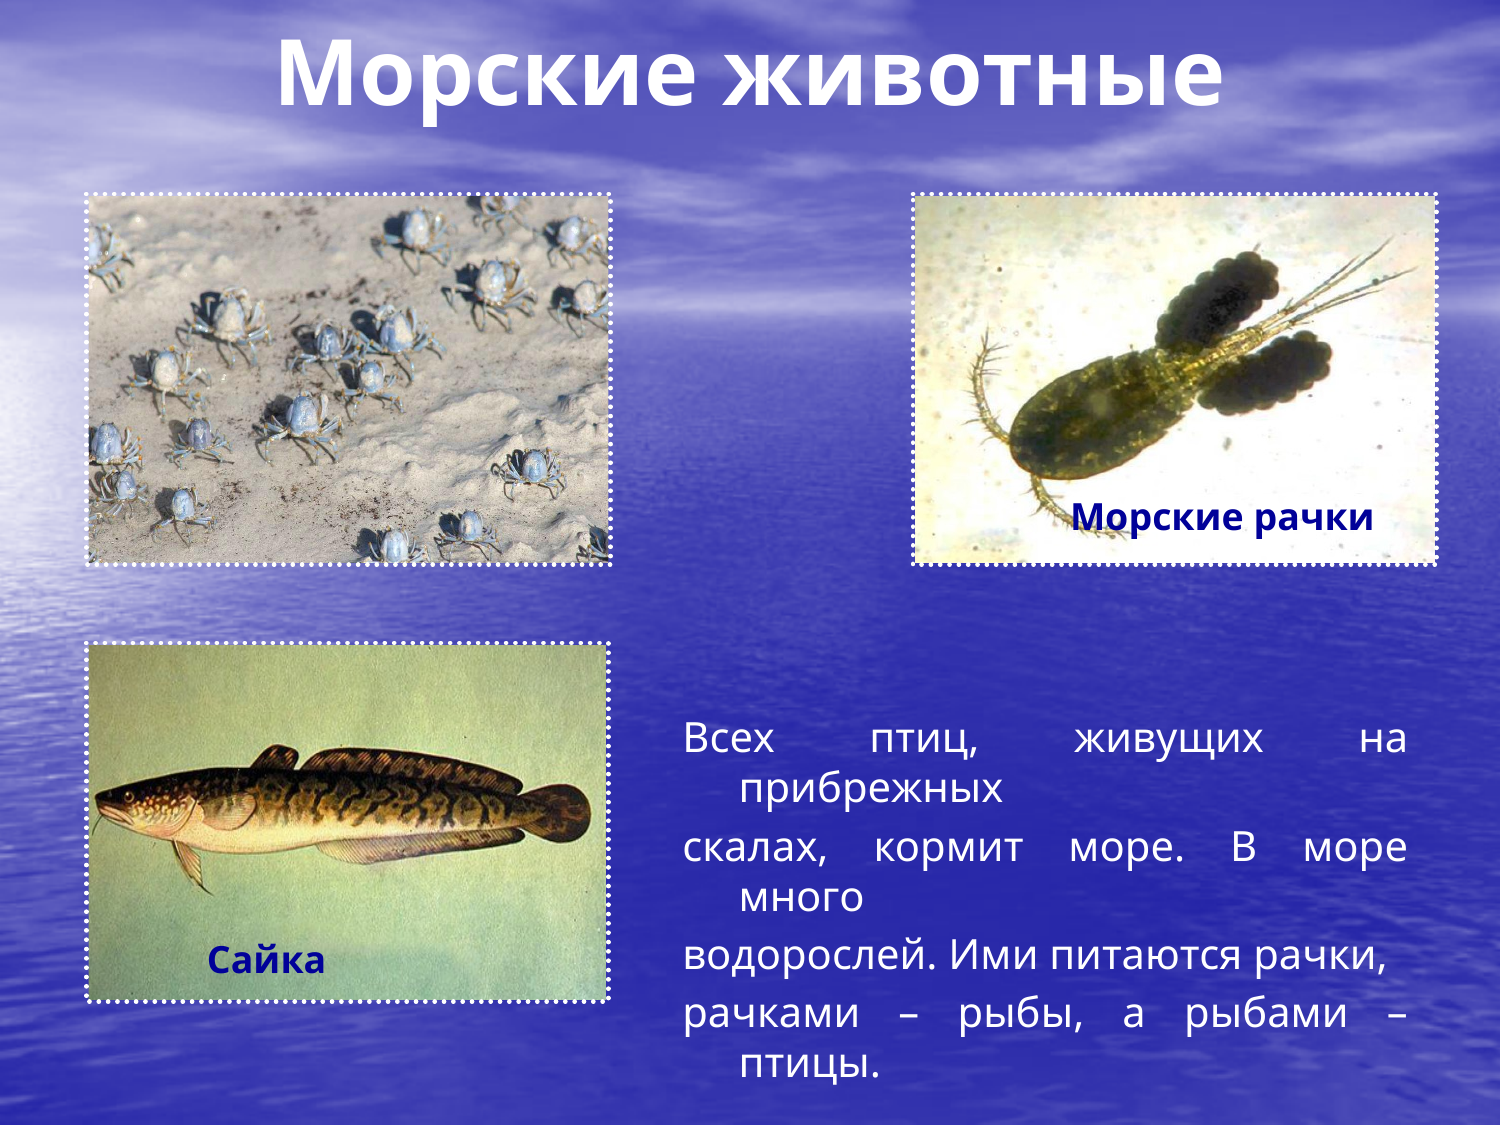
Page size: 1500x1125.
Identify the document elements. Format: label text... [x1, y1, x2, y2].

picture [915, 196, 1435, 563]
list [88, 645, 607, 1000]
list Всех птиц, живущих на прибрежных скалах, кормит море. В море много водорослей. Ими питаются рачки, рачками – рыбы, а рыбами – птицы. [666, 645, 1424, 1000]
title Морские животные [74, 0, 1426, 138]
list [88, 196, 609, 563]
